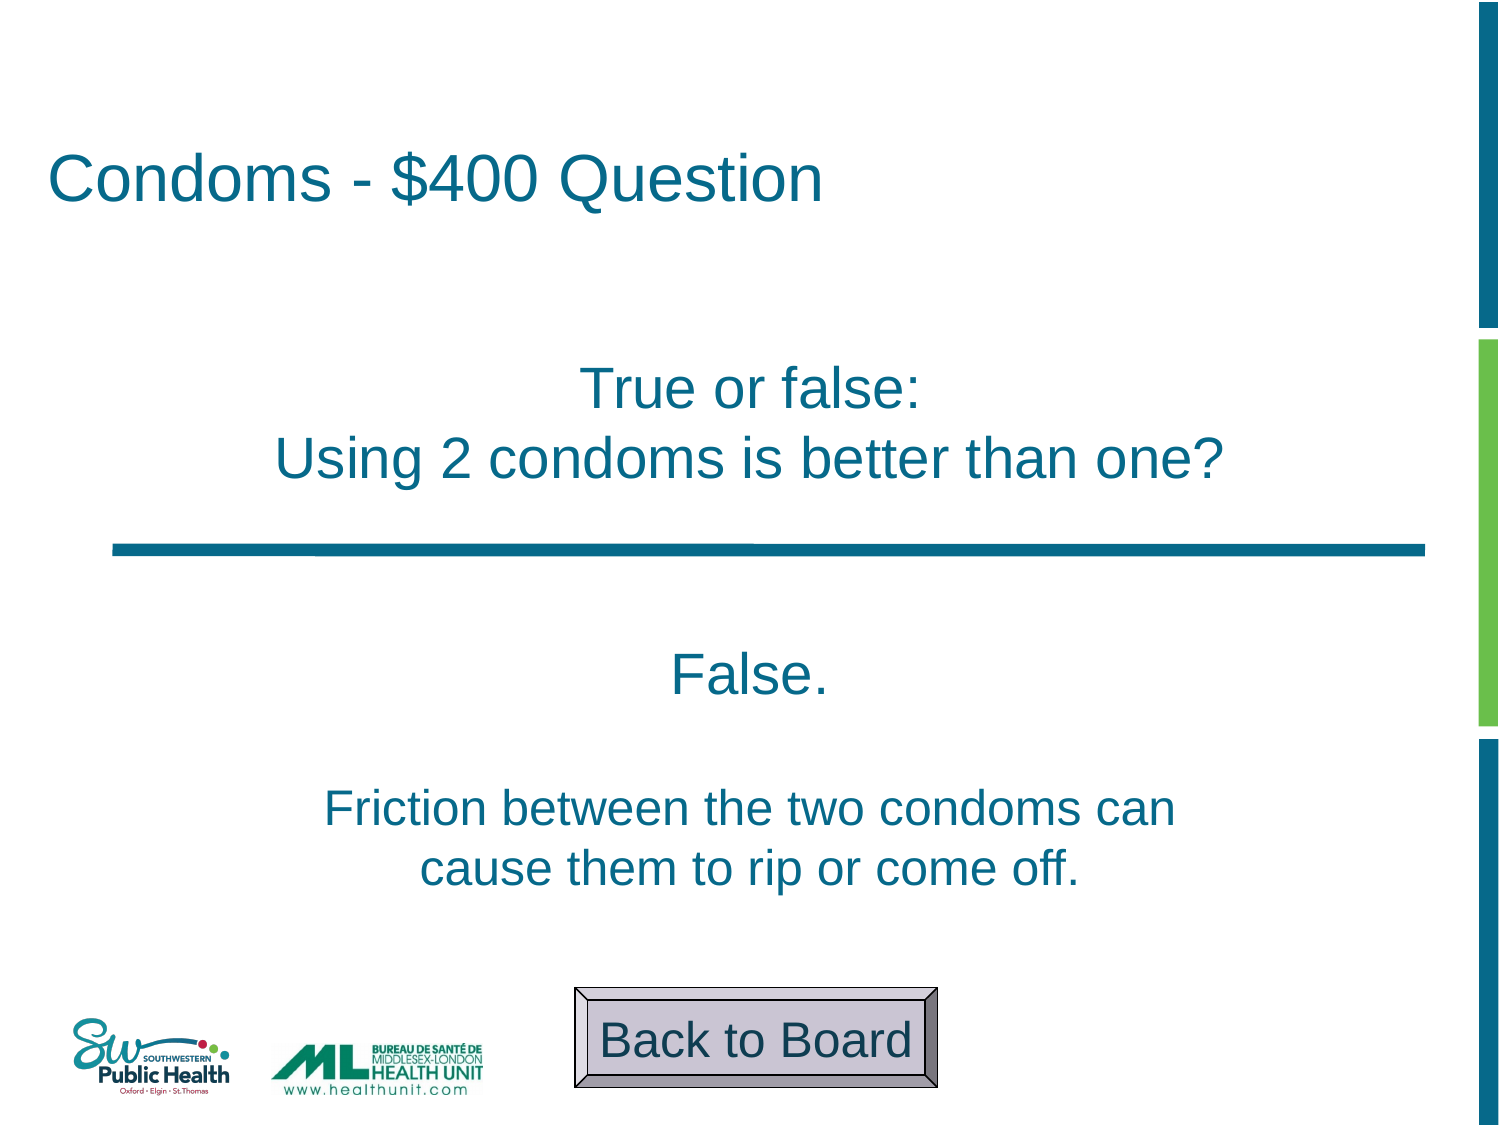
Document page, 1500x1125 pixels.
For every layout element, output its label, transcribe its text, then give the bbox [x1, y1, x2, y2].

text_box Back to Board [574, 987, 938, 1088]
text_box True or false: Using 2 condoms is better than one? [254, 342, 1247, 498]
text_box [1478, 1, 1499, 1125]
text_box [67, 1009, 483, 1105]
text_box False. Friction between the two condoms can cause them to rip or come off. [268, 628, 1232, 904]
text_box Condoms - $400 Question [33, 127, 841, 222]
